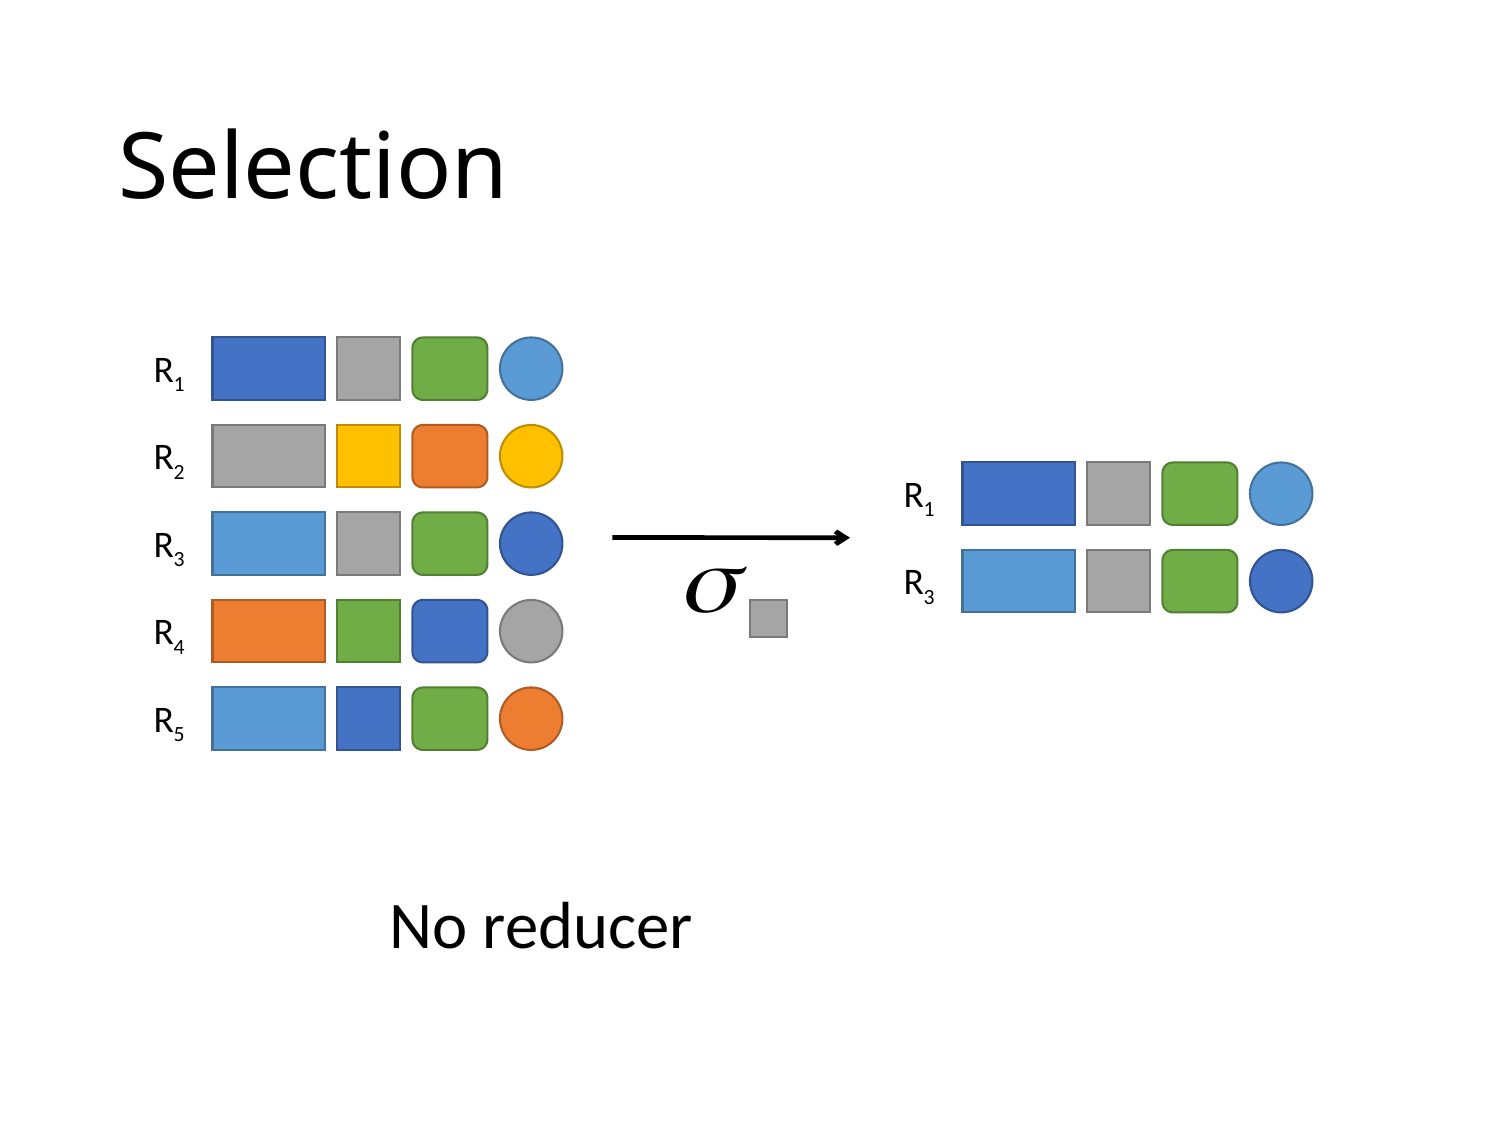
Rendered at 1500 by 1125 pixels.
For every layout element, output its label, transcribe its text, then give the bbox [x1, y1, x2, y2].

text_box R5 [138, 687, 200, 754]
text_box [336, 424, 401, 488]
text_box [498, 423, 564, 489]
text_box [1161, 548, 1239, 614]
text_box [211, 599, 326, 663]
text_box R4 [138, 599, 200, 666]
text_box [498, 686, 564, 751]
text_box [498, 336, 564, 401]
text_box R1 [888, 462, 950, 529]
text_box [1248, 461, 1314, 526]
text_box [1248, 548, 1314, 614]
text_box [411, 336, 489, 401]
text_box [336, 511, 401, 576]
text_box [411, 598, 489, 664]
text_box R3 [888, 549, 950, 616]
text_box [336, 686, 401, 751]
text_box [498, 511, 564, 576]
text_box [411, 511, 489, 576]
text_box [211, 511, 326, 576]
text_box [336, 599, 401, 663]
title Selection [103, 59, 1397, 278]
text_box [211, 336, 326, 401]
text_box [1161, 461, 1239, 526]
text_box [336, 336, 401, 401]
text_box [211, 686, 326, 751]
text_box [961, 549, 1076, 613]
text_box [672, 549, 788, 638]
text_box [1086, 461, 1151, 526]
text_box [411, 423, 489, 489]
text_box [411, 686, 489, 751]
text_box [1086, 549, 1151, 613]
text_box R3 [138, 512, 200, 579]
text_box R2 [138, 424, 200, 491]
text_box [498, 598, 564, 664]
text_box R1 [138, 337, 200, 404]
text_box No reducer [375, 874, 713, 970]
text_box [211, 424, 326, 488]
text_box [961, 461, 1076, 526]
